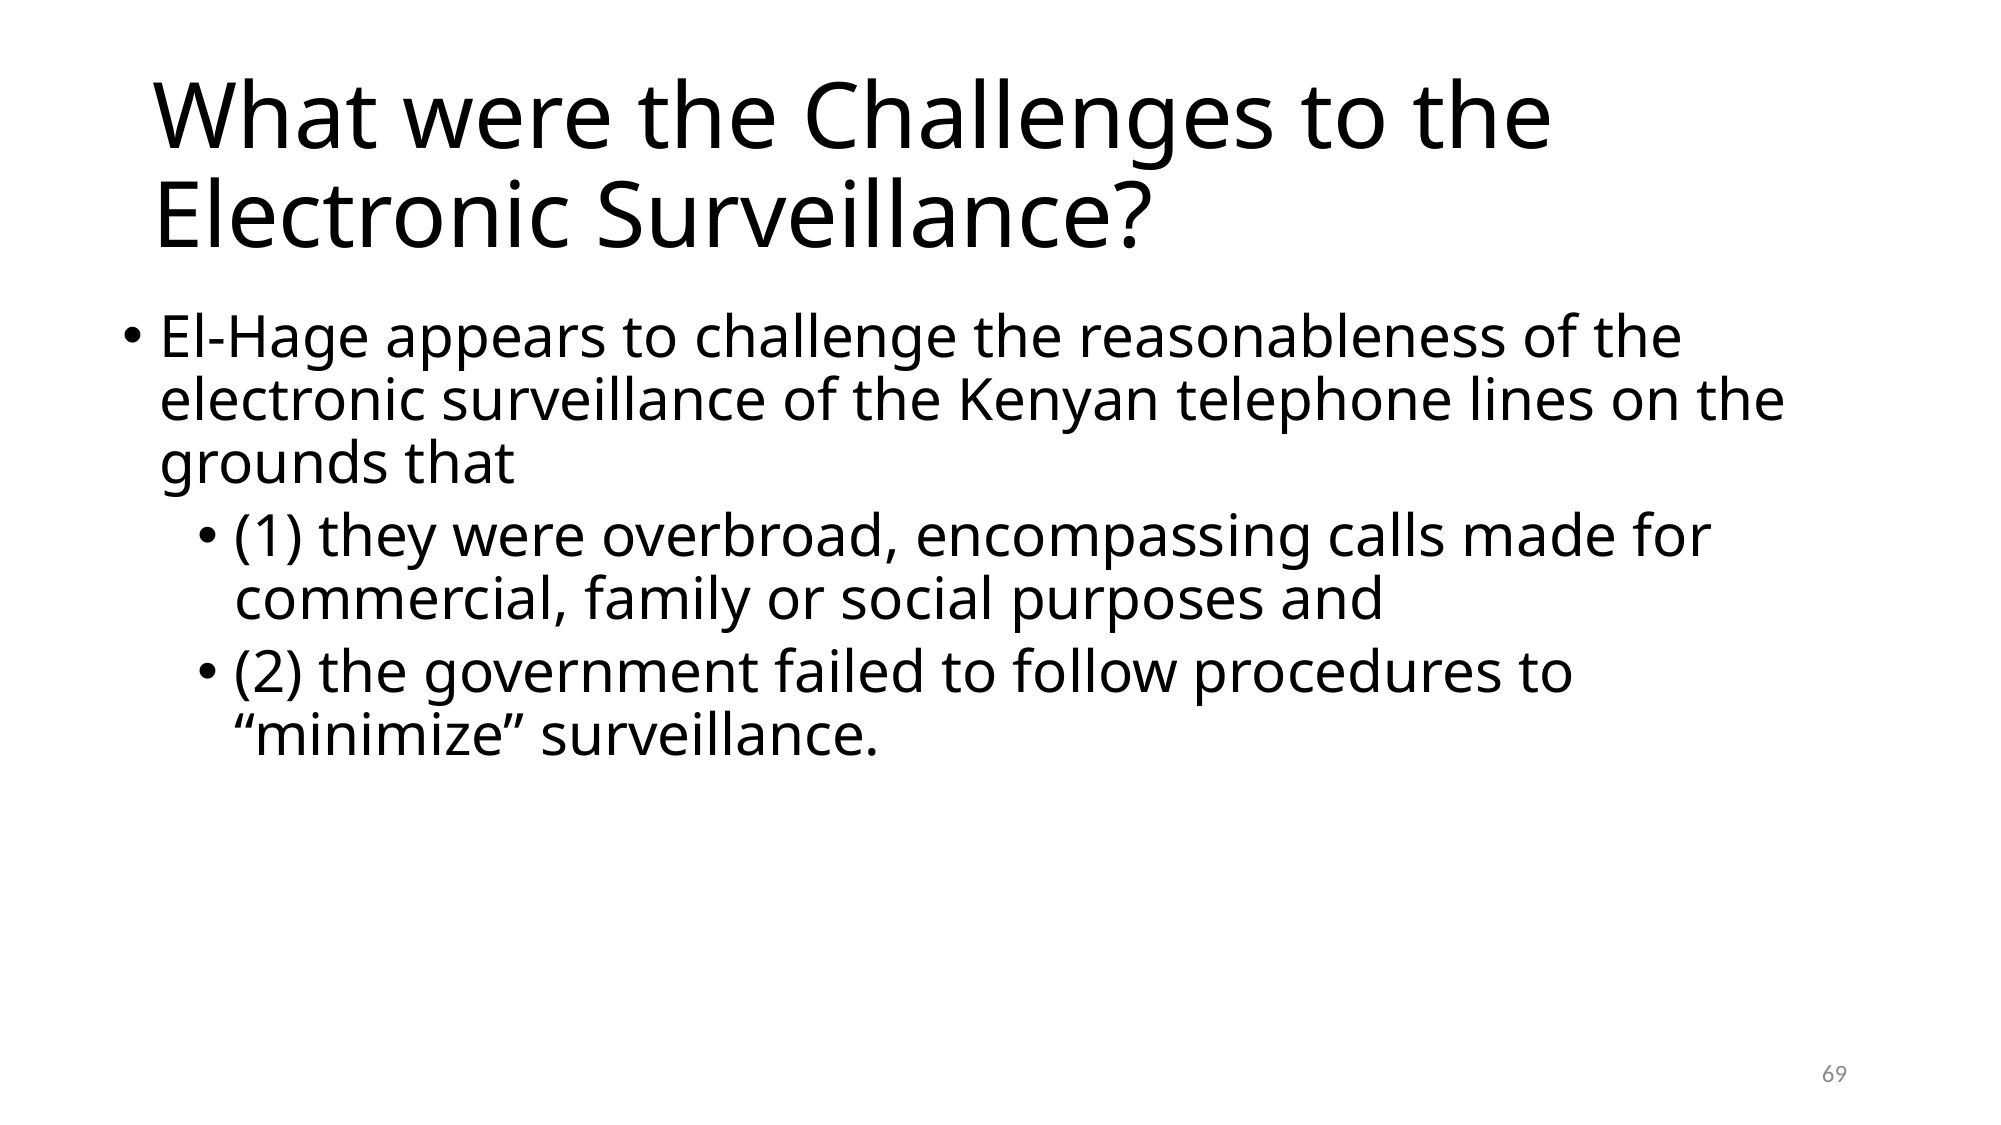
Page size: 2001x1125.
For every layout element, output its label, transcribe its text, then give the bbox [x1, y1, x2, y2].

title What were the Challenges to the Electronic Surveillance? [137, 59, 1863, 278]
list El-Hage appears to challenge the reasonableness of the electronic surveillance of the Kenyan telephone lines on the grounds that (1) they were overbroad, encompassing calls made for commercial, family or social purposes and (2) the government failed to follow procedures to “minimize” surveillance. [107, 299, 1863, 1038]
slide_number 69 [1412, 1042, 1863, 1103]
